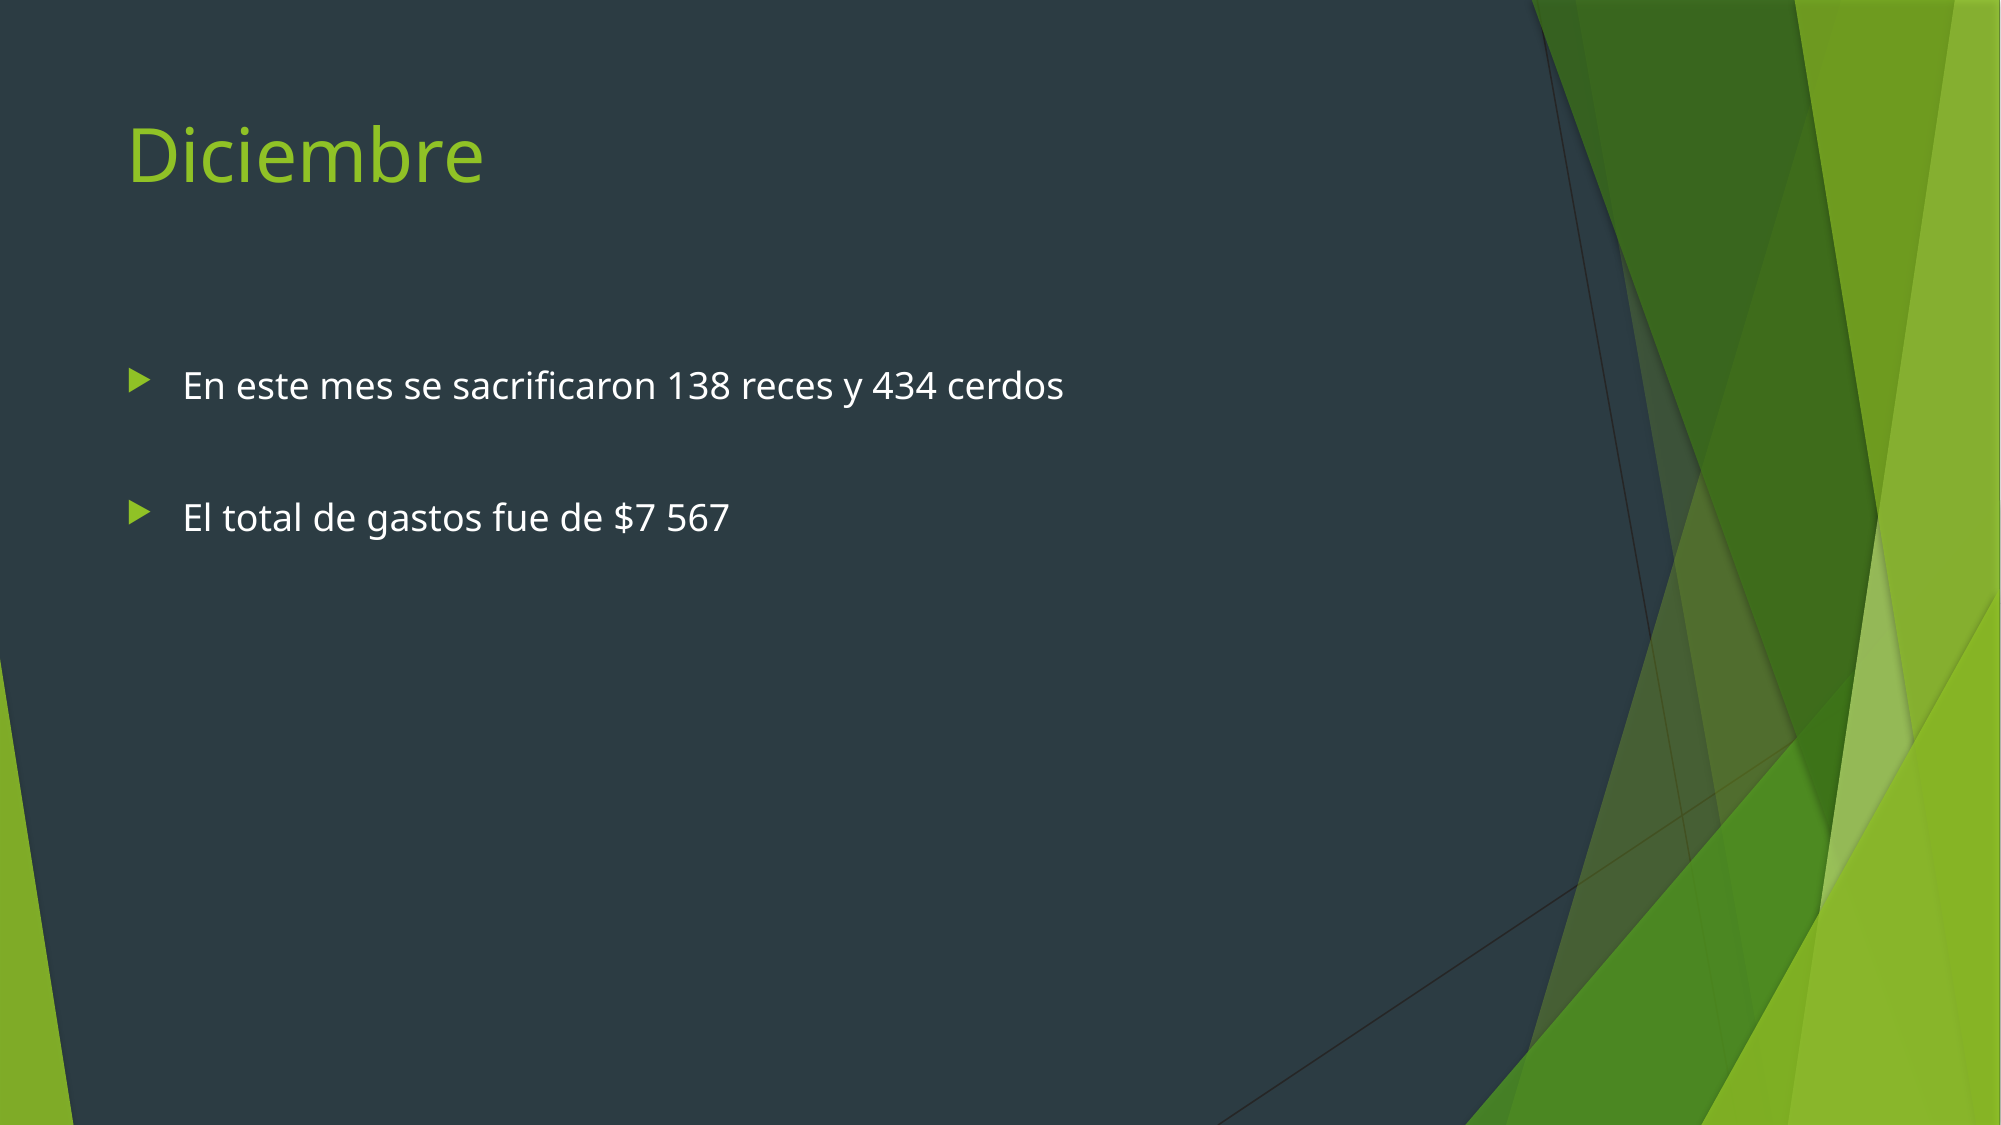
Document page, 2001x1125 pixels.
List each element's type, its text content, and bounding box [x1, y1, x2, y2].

list En este mes se sacrificaron 138 reces y 434 cerdos El total de gastos fue de $7 567 [111, 354, 1522, 992]
title Diciembre [111, 99, 1522, 317]
